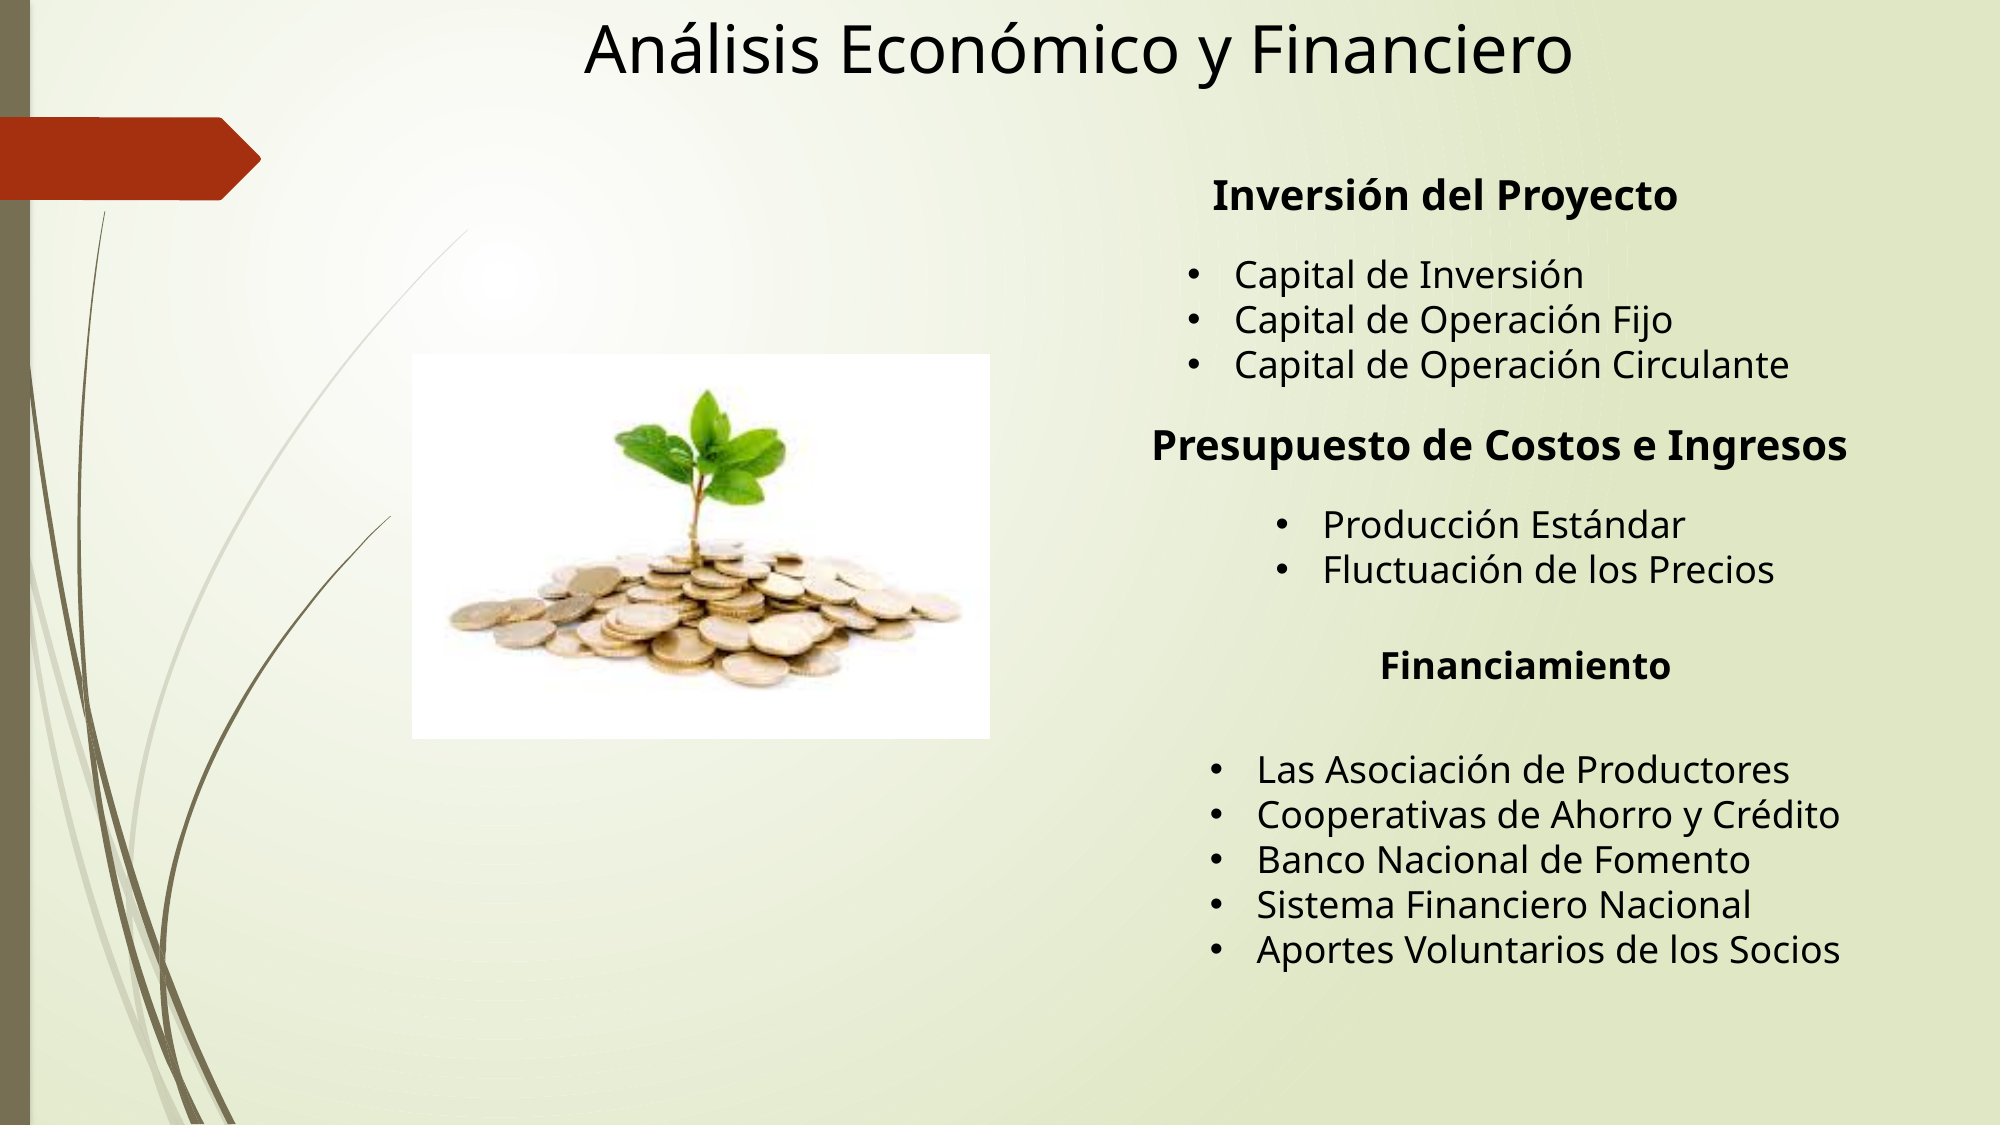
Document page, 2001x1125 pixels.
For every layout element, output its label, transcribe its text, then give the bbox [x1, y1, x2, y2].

text_box Inversión del Proyecto [1197, 161, 1694, 227]
text_box Producción Estándar Fluctuación de los Precios [1260, 493, 1791, 599]
text_box Financiamiento [1364, 634, 1687, 695]
text_box Las Asociación de Productores Cooperativas de Ahorro y Crédito Banco Nacional de Fomento Sistema Financiero Nacional Aportes Voluntarios de los Socios [1195, 738, 1857, 979]
text_box Presupuesto de Costos e Ingresos [1136, 411, 1864, 477]
text_box Análisis Económico y Financiero [569, 0, 1592, 95]
picture [412, 354, 990, 739]
text_box Capital de Inversión Capital de Operación Fijo Capital de Operación Circulante [1172, 243, 1806, 394]
